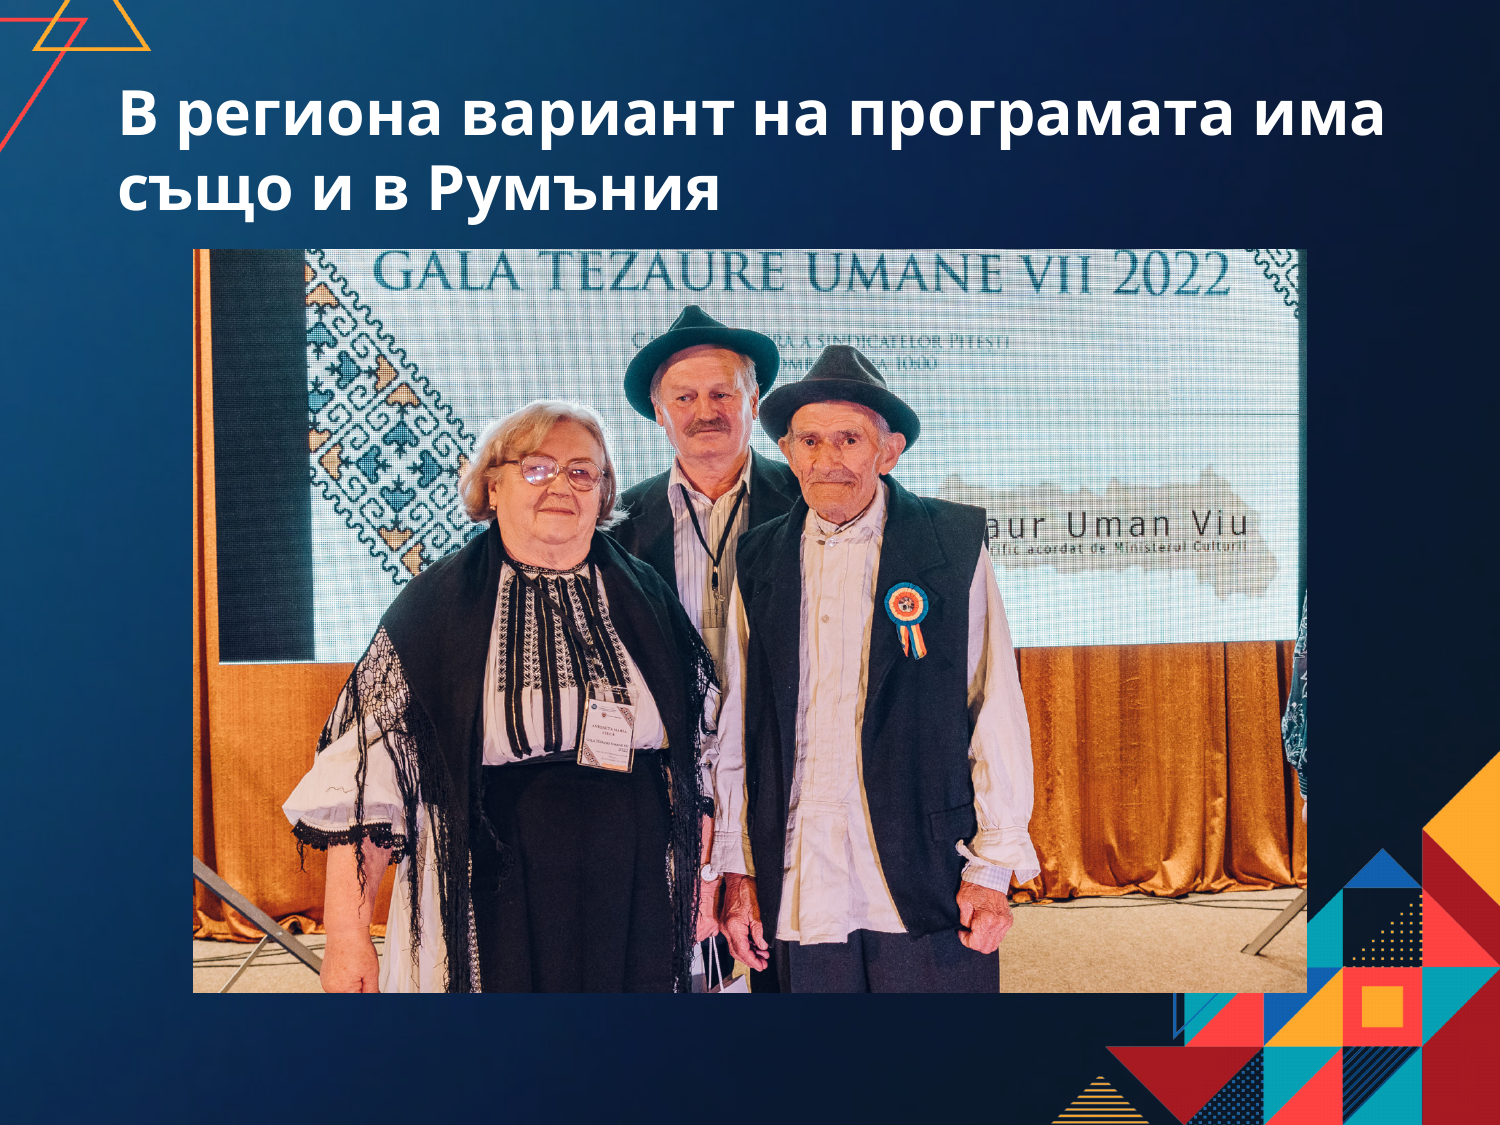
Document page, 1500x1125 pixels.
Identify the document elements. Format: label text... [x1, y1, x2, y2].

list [192, 249, 1308, 993]
title В региона вариант на програмата има също и в Румъния [101, 54, 1452, 243]
picture [0, 0, 1500, 1125]
